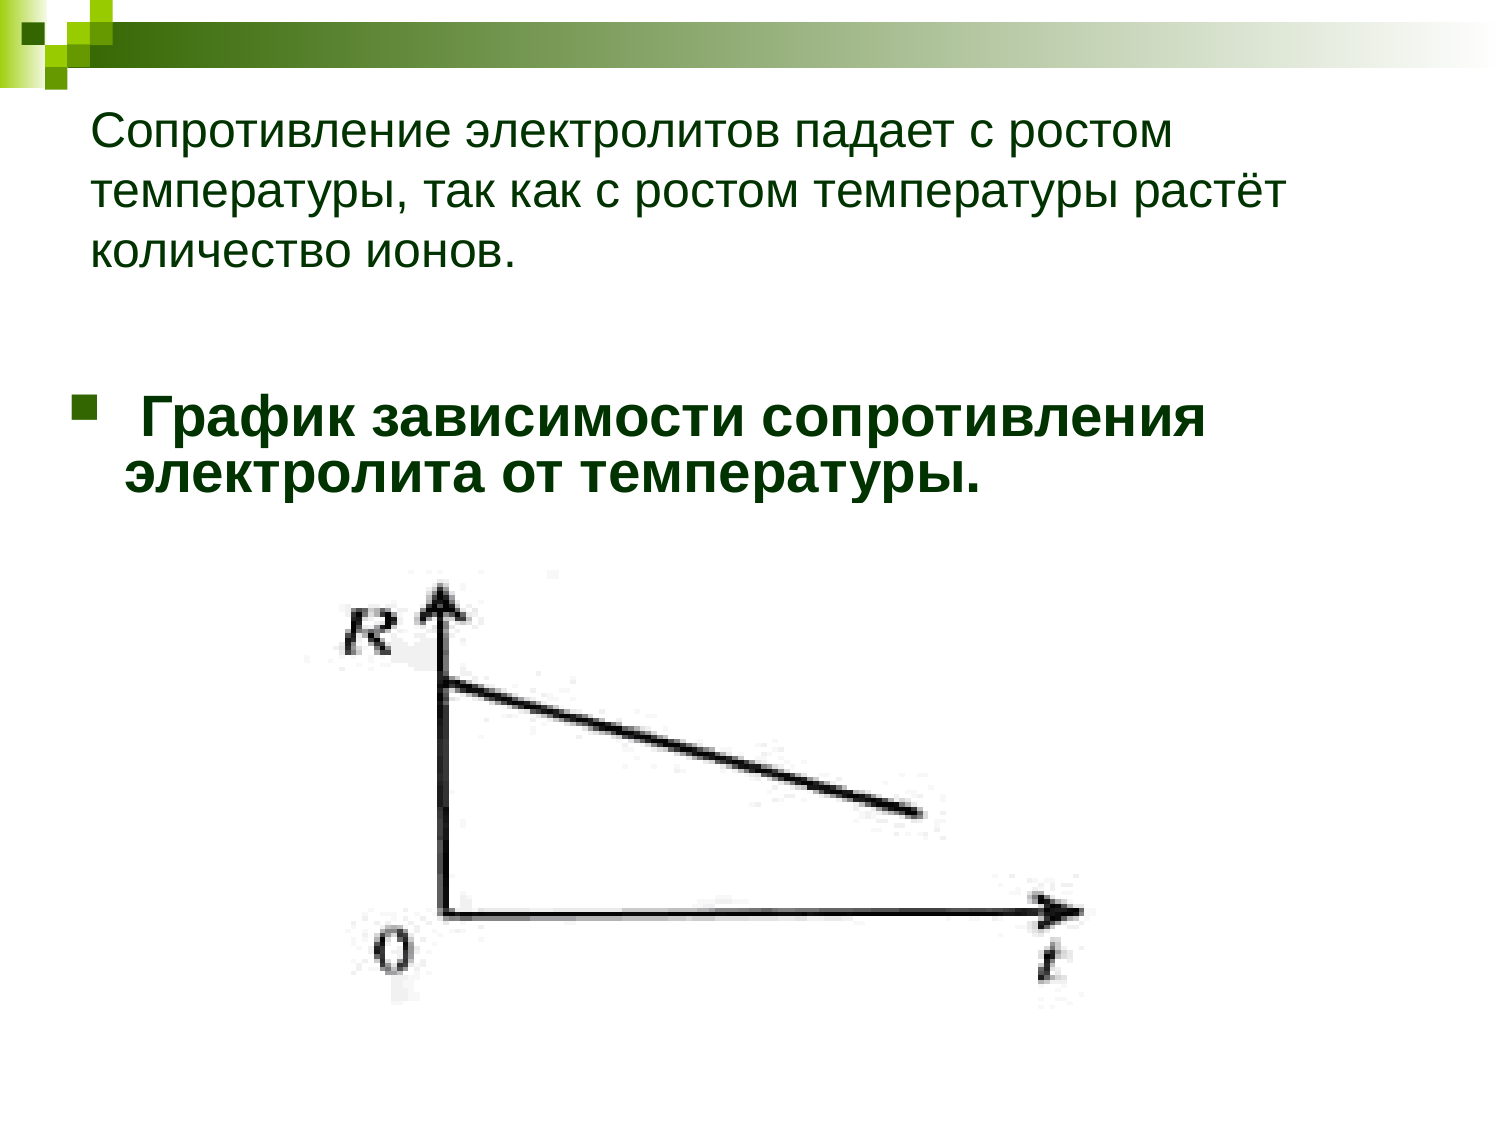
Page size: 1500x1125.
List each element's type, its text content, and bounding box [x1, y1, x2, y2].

list График зависимости сопротивления электролита от температуры. [52, 302, 1404, 1092]
picture [253, 503, 1235, 1036]
title Сопротивление электролитов падает с ростом температуры, так как с ростом температуры растёт количество ионов. [74, 74, 1426, 301]
